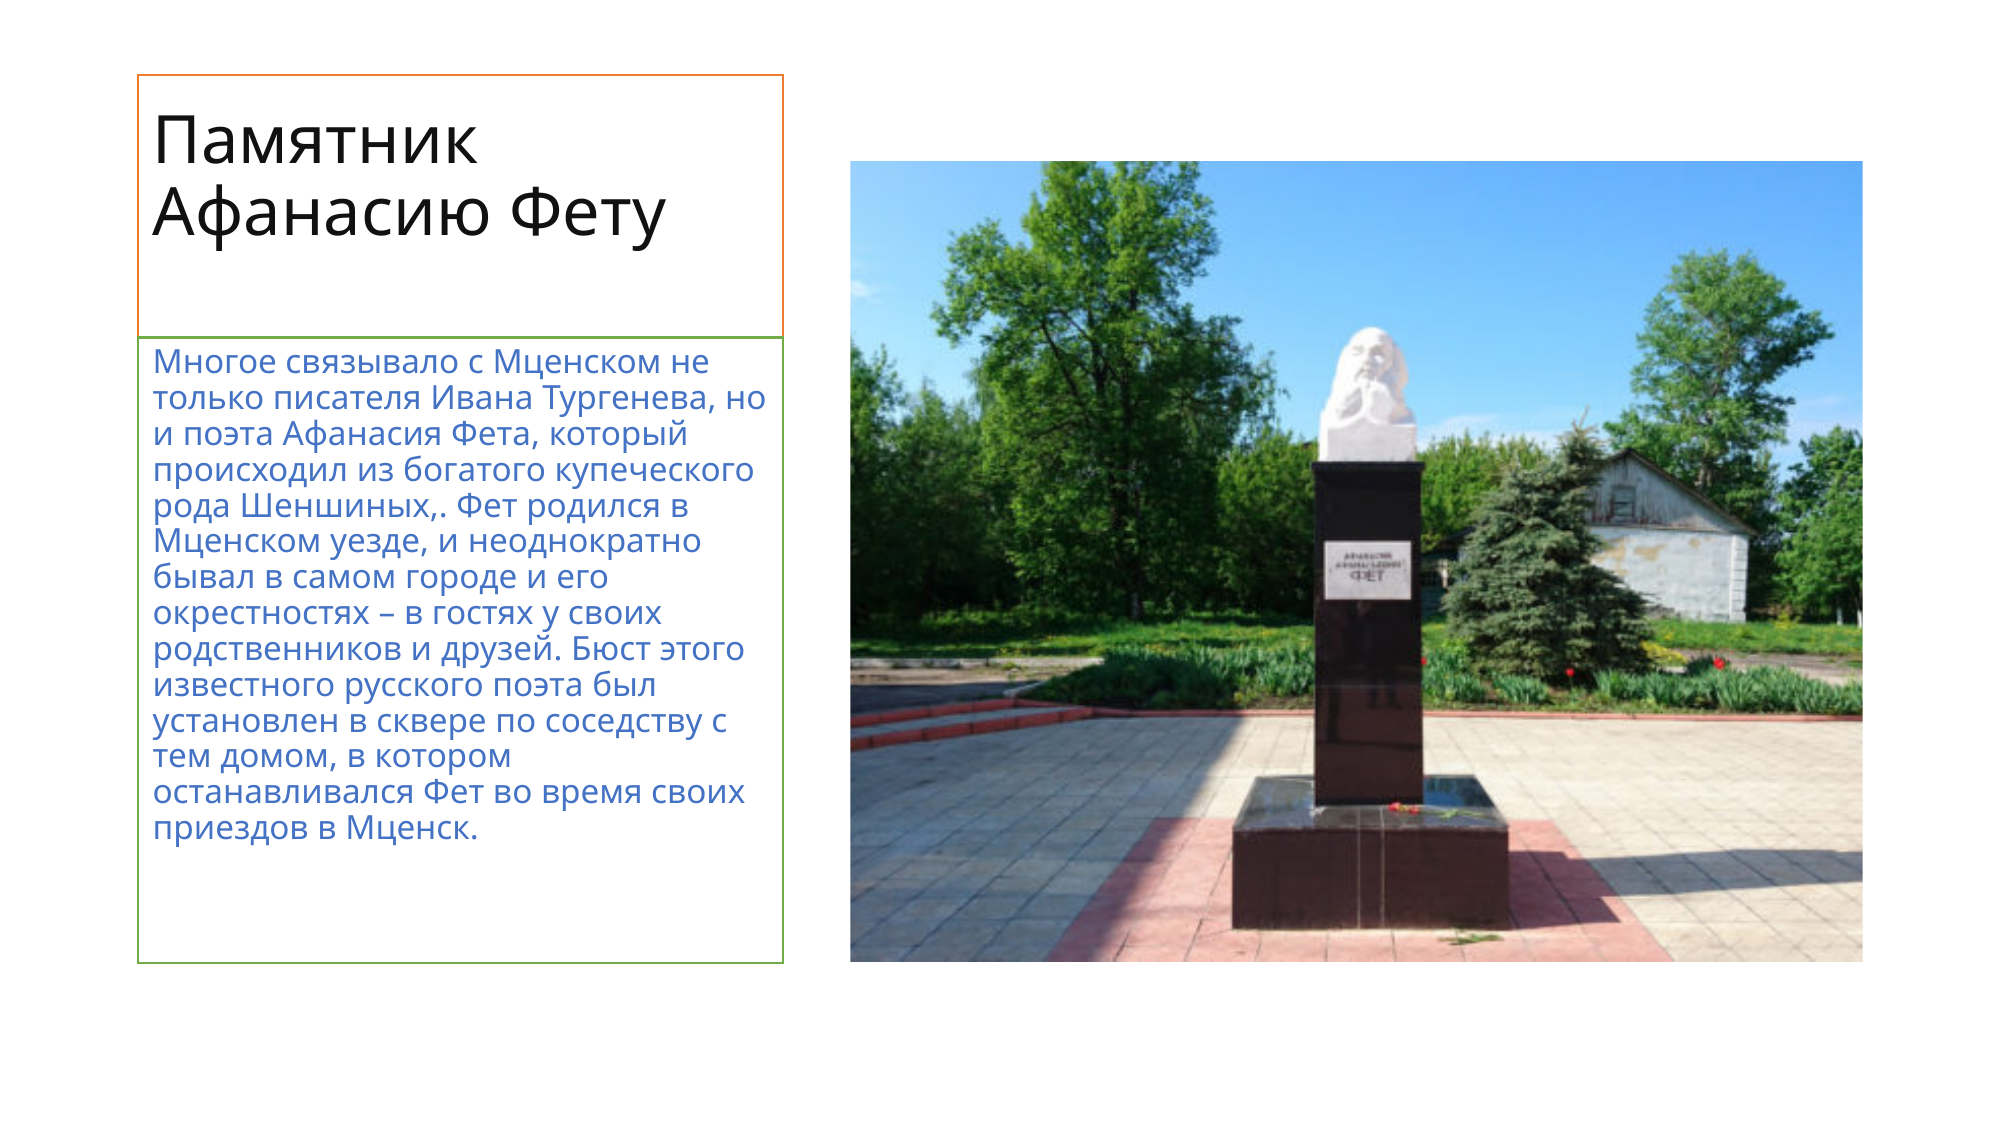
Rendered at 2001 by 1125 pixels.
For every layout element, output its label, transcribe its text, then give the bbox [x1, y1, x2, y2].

picture [850, 161, 1863, 962]
title Памятник Афанасию Фету [137, 74, 784, 336]
list Многое связывало с Мценском не только писателя Ивана Тургенева, но и поэта Афанасия Фета, который происходил из богатого купеческого рода Шеншиных,. Фет родился в Мценском уезде, и неоднократно бывал в самом городе и его окрестностях – в гостях у своих родственников и друзей. Бюст этого известного русского поэта был установлен в сквере по соседству с тем домом, в котором останавливался Фет во время своих приездов в Мценск. [137, 336, 784, 964]
